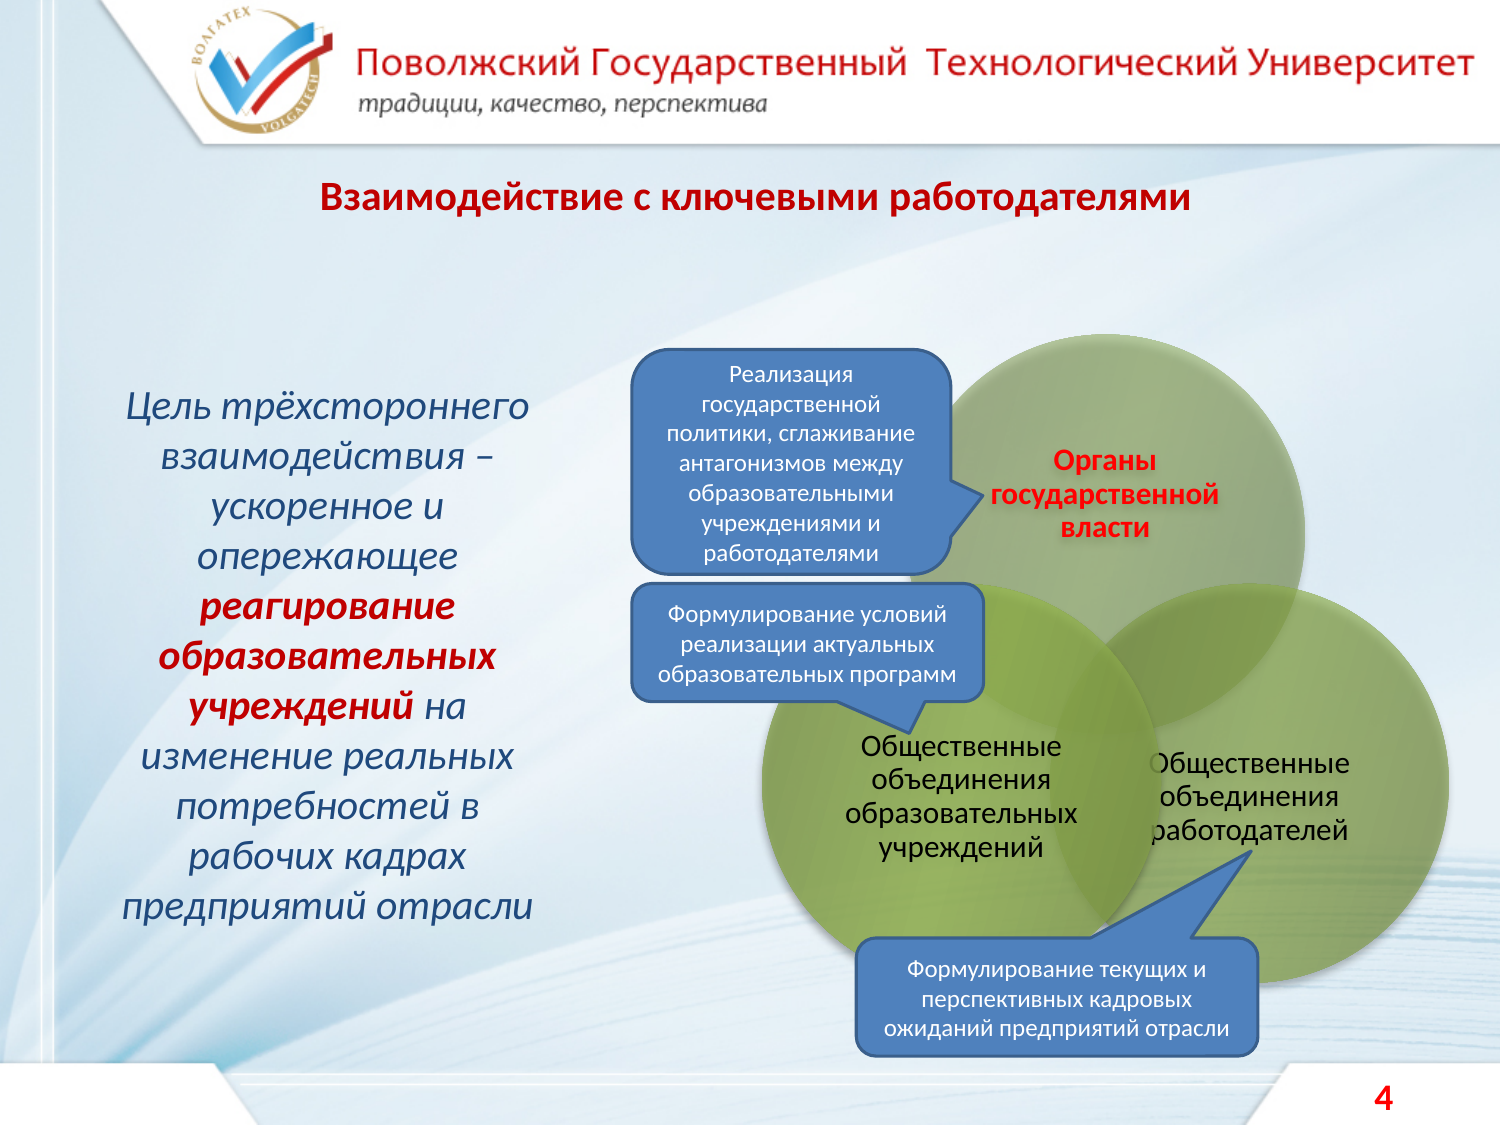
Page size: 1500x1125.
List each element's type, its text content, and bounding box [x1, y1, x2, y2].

text_box Формулирование условий реализации актуальных образовательных программ [630, 581, 709, 704]
text_box Реализация государственной политики, сглаживание антагонизмов между образовательными учреждениями и работодателями [630, 347, 709, 576]
text_box Формулирование текущих и перспективных кадровых ожиданий предприятий отрасли [854, 1003, 1260, 1058]
text_box 4 [1335, 1065, 1433, 1125]
text_box Цель трёхстороннего взаимодействия – ускоренное и опережающее реагирование образовательных учреждений на изменение реальных потребностей в рабочих кадрах предприятий отрасли [85, 370, 570, 936]
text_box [715, 325, 1496, 992]
picture [0, 0, 1500, 1125]
text_box Взаимодействие с ключевыми работодателями [88, 160, 1424, 226]
